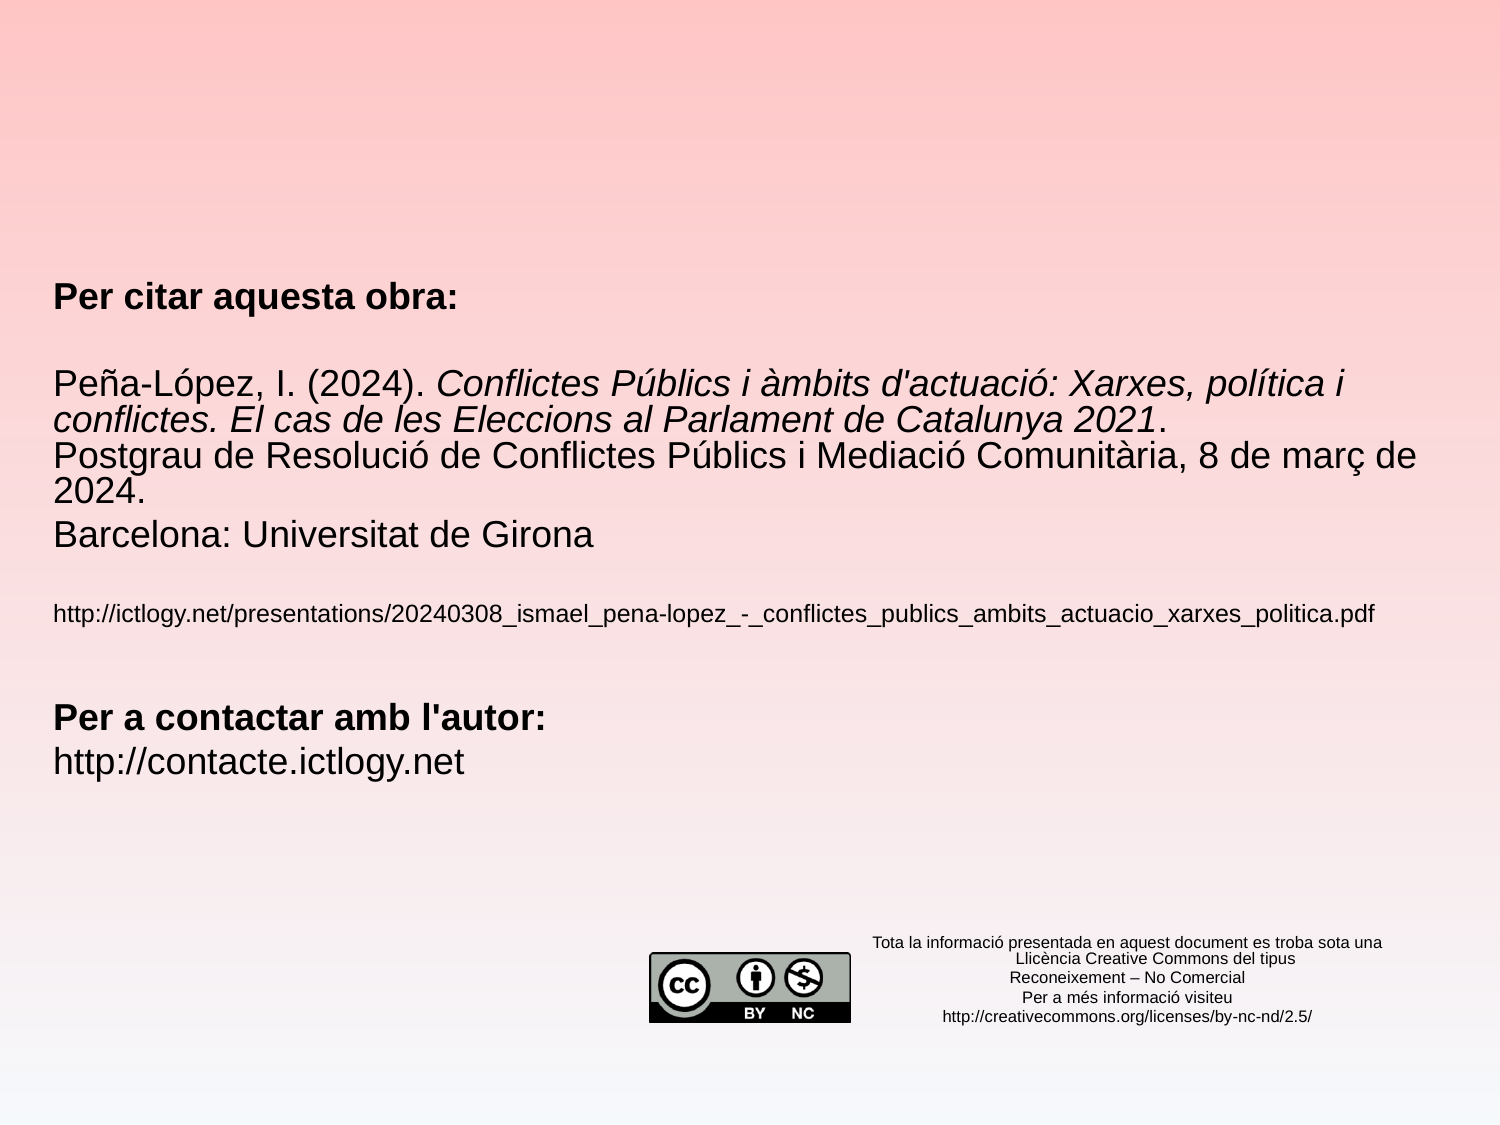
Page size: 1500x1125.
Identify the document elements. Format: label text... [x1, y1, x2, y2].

text_box Tota la informació presentada en aquest document es troba sota una Llicència Creative Commons del tipus Reconeixement – No Comercial Per a més informació visiteu http://creativecommons.org/licenses/by-nc-nd/2.5/ [826, 928, 1429, 1035]
text_box Per citar aquesta obra: Peña-López, I. (2024). Conflictes Públics i àmbits d'actuació: Xarxes, política i conflictes. El cas de les Eleccions al Parlament de Catalunya 2021. Postgrau de Resolució de Conflictes Públics i Mediació Comunitària, 8 de març de 2024. Barcelona: Universitat de Girona http://ictlogy.net/presentations/20240308_ismael_pena-lopez_-_conflictes_publics_ambits_actuacio_xarxes_politica.pdf Per a contactar amb l'autor: http://contacte.ictlogy.net [38, 273, 1462, 852]
picture [649, 952, 851, 1024]
